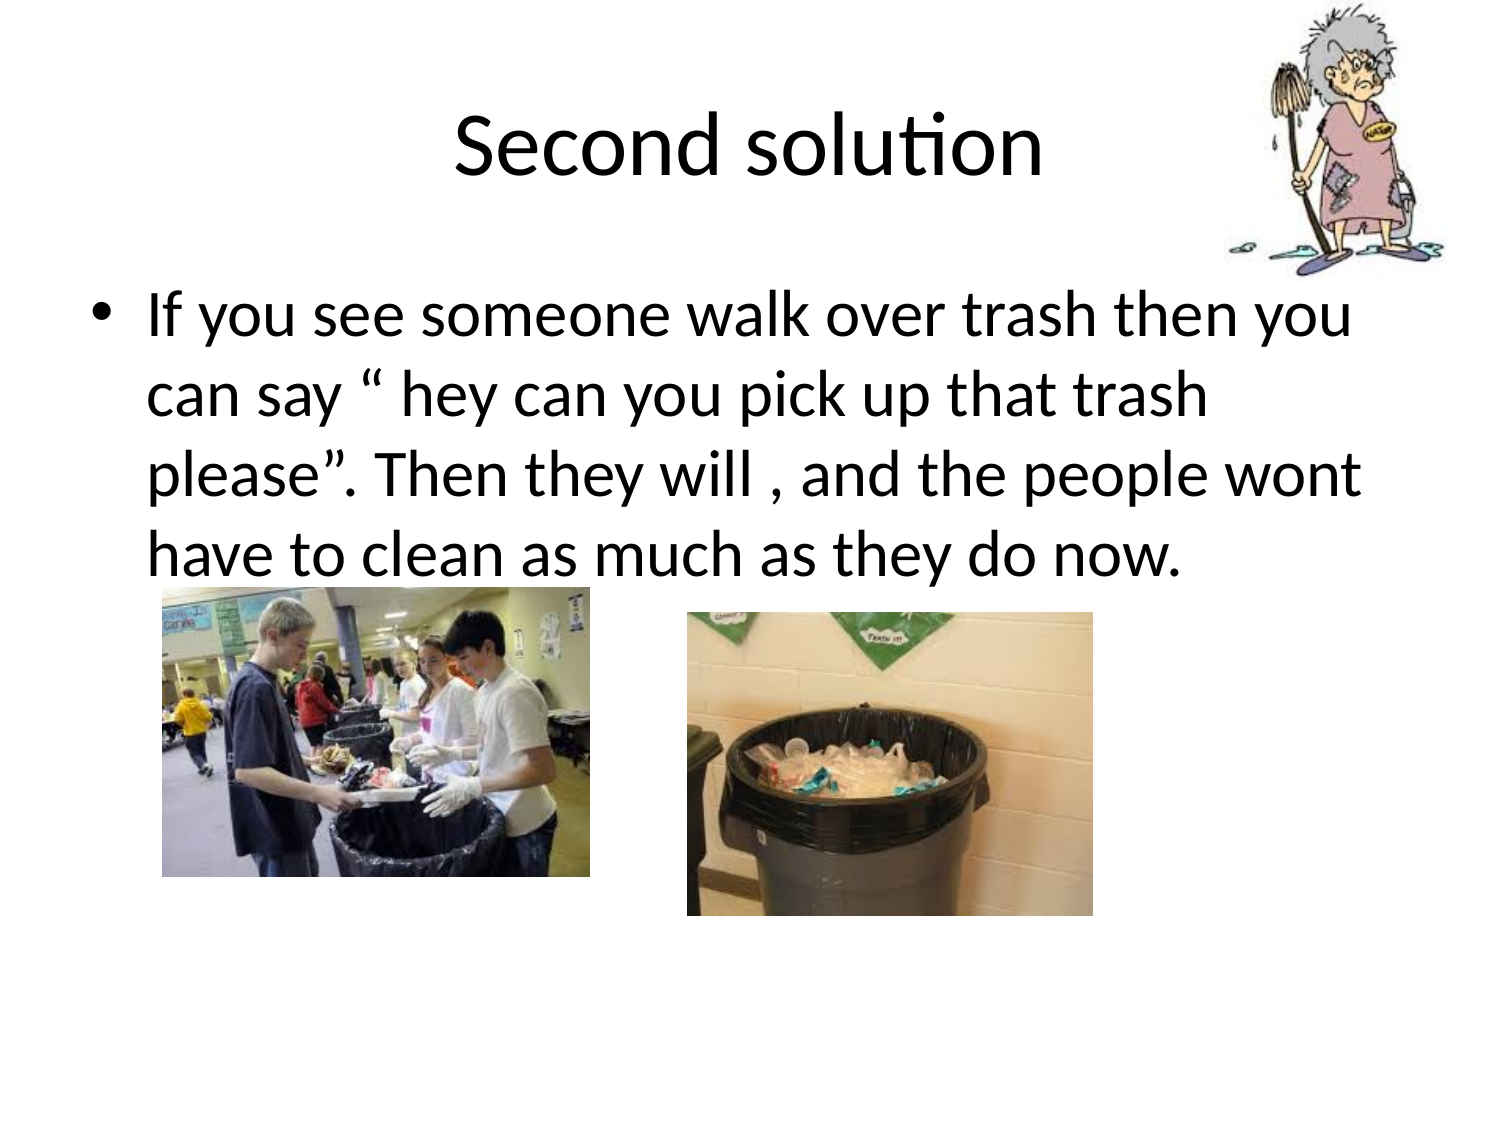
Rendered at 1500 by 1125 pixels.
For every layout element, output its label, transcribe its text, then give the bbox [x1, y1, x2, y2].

picture [687, 612, 1093, 916]
picture [162, 587, 590, 877]
list If you see someone walk over trash then you can say “ hey can you pick up that trash please”. Then they will , and the people wont have to clean as much as they do now. [75, 262, 1425, 1005]
picture [1224, 0, 1448, 282]
title Second solution [75, 45, 1219, 233]
